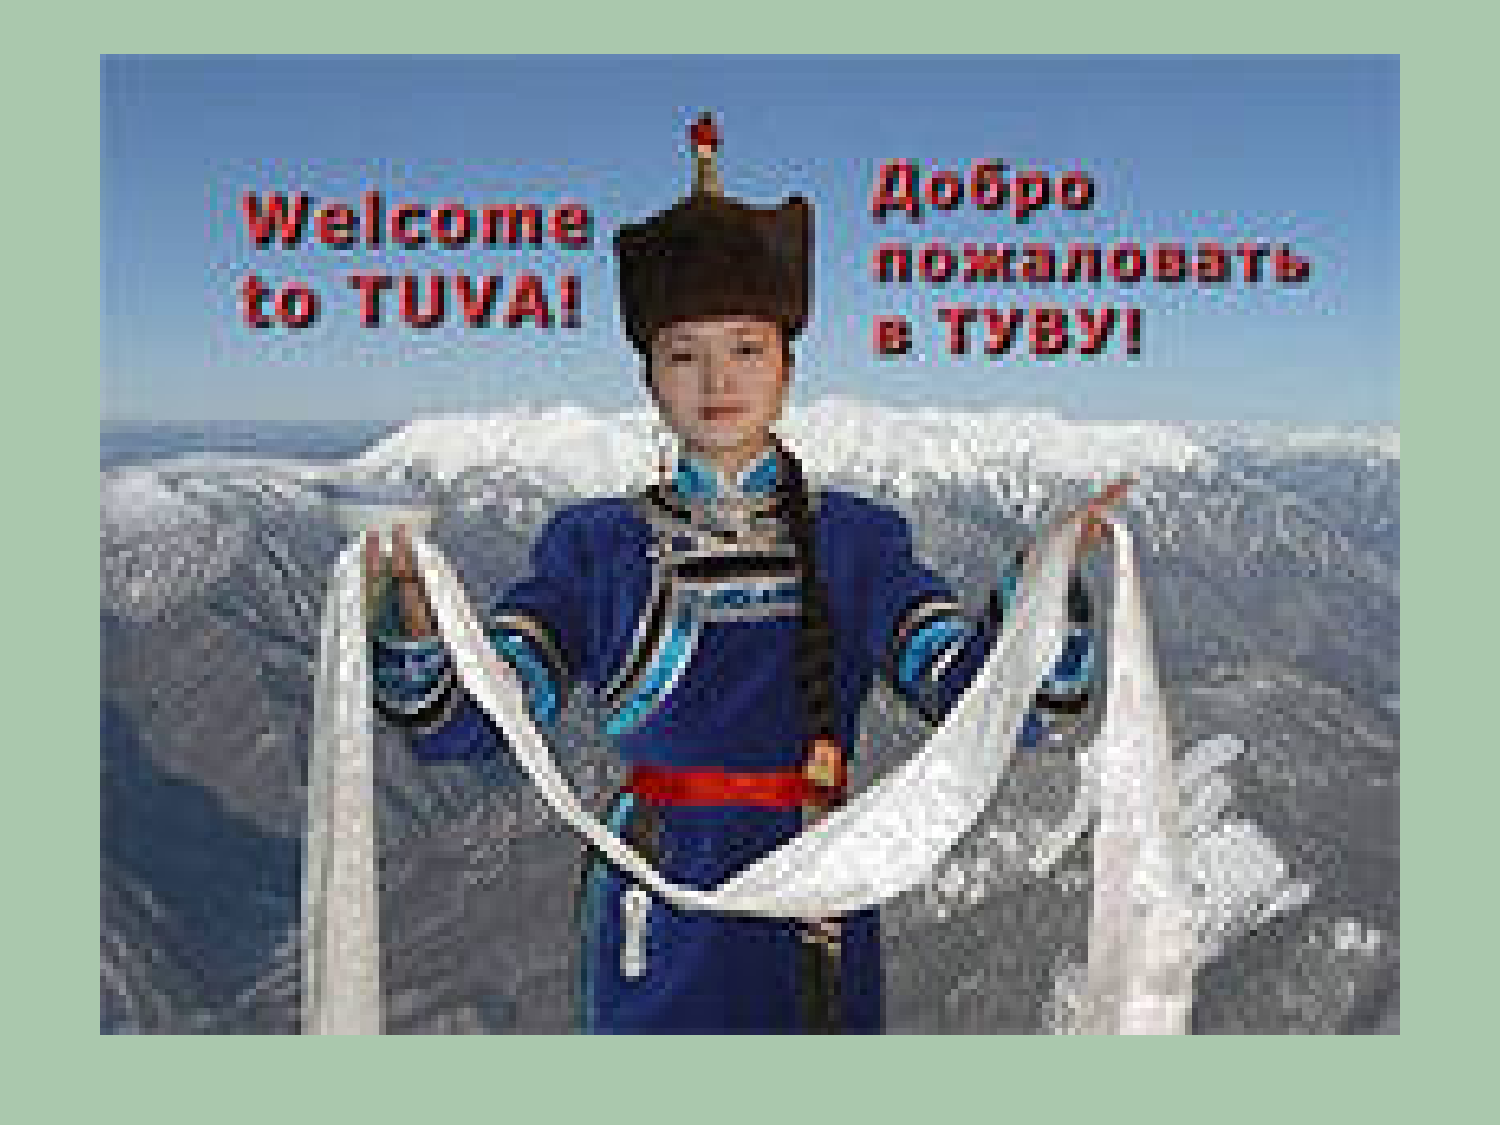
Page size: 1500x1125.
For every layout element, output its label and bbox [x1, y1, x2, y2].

picture [100, 54, 1400, 1036]
